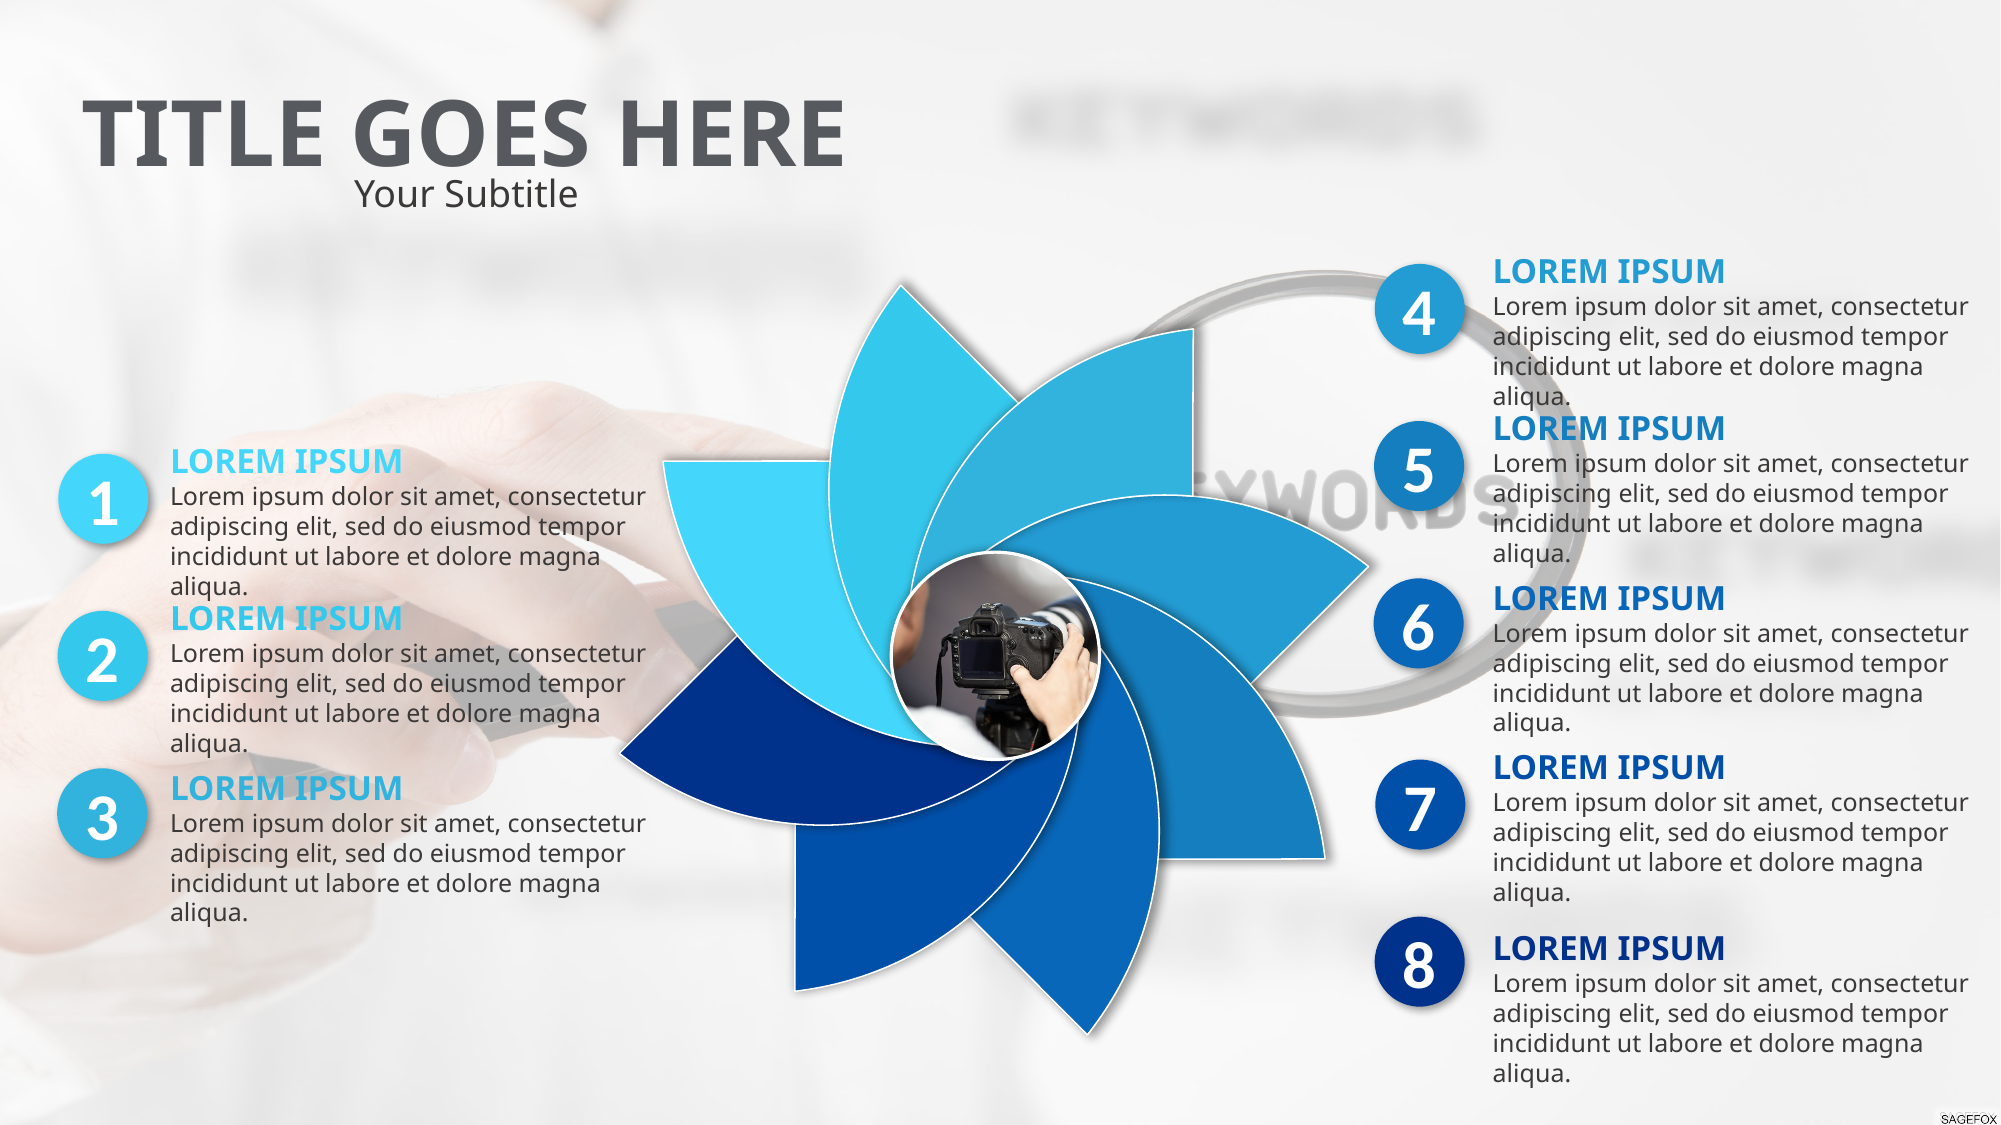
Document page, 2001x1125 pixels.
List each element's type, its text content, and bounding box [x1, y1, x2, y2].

text_box 1 [57, 452, 150, 545]
text_box [794, 739, 1076, 992]
text_box LOREM IPSUM Lorem ipsum dolor sit amet, consectetur adipiscing elit, sed do eiusmod tempor incididunt ut labore et dolore magna aliqua. [160, 606, 678, 763]
text_box LOREM IPSUM Lorem ipsum dolor sit amet, consectetur adipiscing elit, sed do eiusmod tempor incididunt ut labore et dolore magna aliqua. [1482, 742, 2000, 911]
text_box [828, 285, 1014, 667]
text_box [678, 461, 922, 743]
text_box [1014, 497, 1369, 675]
text_box [976, 662, 1160, 1035]
text_box LOREM IPSUM Lorem ipsum dolor sit amet, consectetur adipiscing elit, sed do eiusmod tempor incididunt ut labore et dolore magna aliqua. [160, 435, 678, 606]
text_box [13, 66, 918, 224]
text_box [891, 552, 1100, 760]
text_box 6 [1372, 577, 1465, 670]
text_box 5 [1373, 419, 1466, 513]
text_box 8 [1373, 915, 1466, 1008]
text_box LOREM IPSUM Lorem ipsum dolor sit amet, consectetur adipiscing elit, sed do eiusmod tempor incididunt ut labore et dolore magna aliqua. [1482, 416, 2000, 573]
text_box 7 [1374, 758, 1467, 851]
text_box LOREM IPSUM Lorem ipsum dolor sit amet, consectetur adipiscing elit, sed do eiusmod tempor incididunt ut labore et dolore magna aliqua. [160, 763, 678, 932]
text_box [912, 328, 1194, 582]
text_box LOREM IPSUM Lorem ipsum dolor sit amet, consectetur adipiscing elit, sed do eiusmod tempor incididunt ut labore et dolore magna aliqua. [1482, 245, 2000, 416]
text_box LOREM IPSUM Lorem ipsum dolor sit amet, consectetur adipiscing elit, sed do eiusmod tempor incididunt ut labore et dolore magna aliqua. [1482, 922, 2000, 1092]
text_box LOREM IPSUM Lorem ipsum dolor sit amet, consectetur adipiscing elit, sed do eiusmod tempor incididunt ut labore et dolore magna aliqua. [1482, 573, 2000, 742]
picture [1938, 1114, 1999, 1125]
text_box 3 [56, 767, 149, 860]
text_box 4 [1373, 262, 1466, 355]
text_box [678, 640, 999, 826]
text_box [1080, 580, 1326, 860]
text_box 2 [56, 609, 149, 702]
